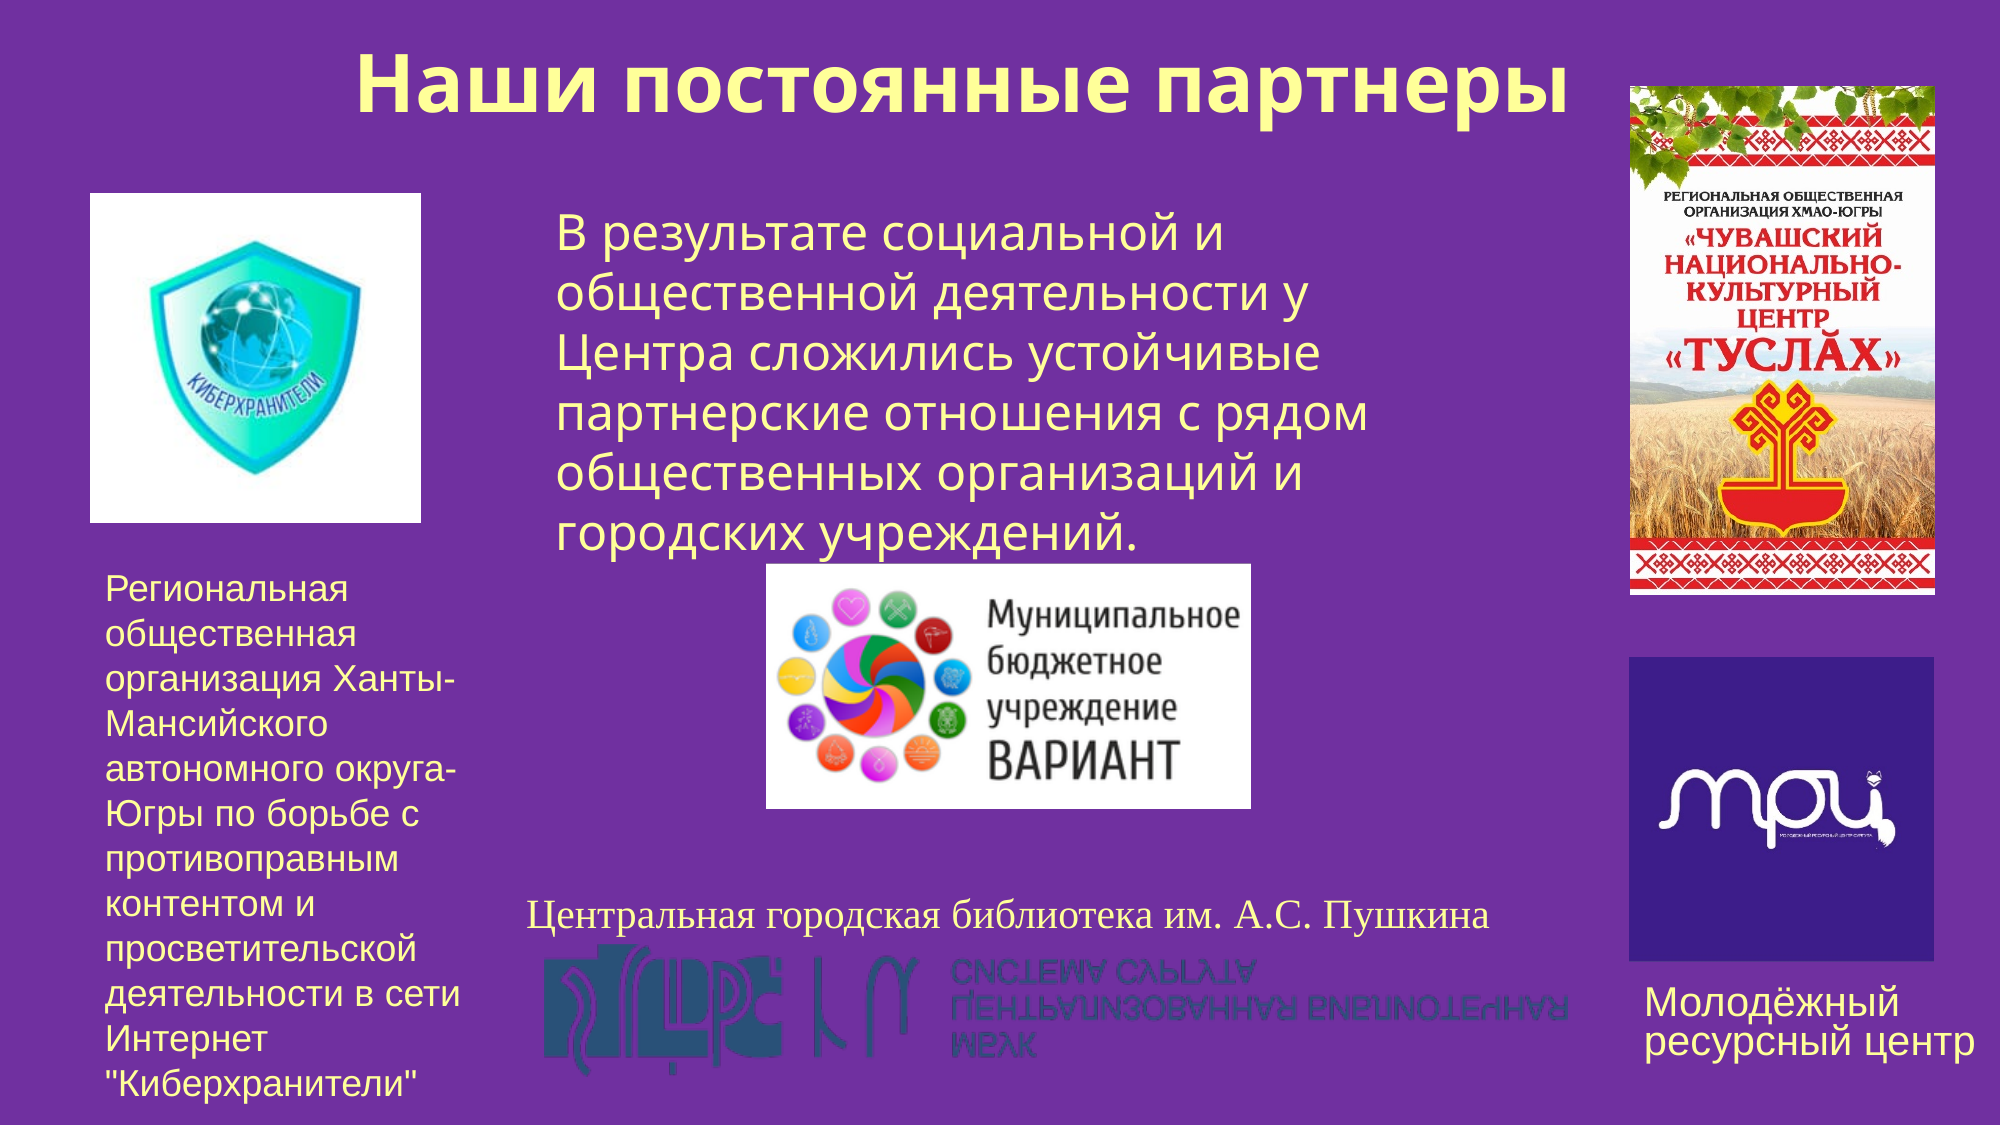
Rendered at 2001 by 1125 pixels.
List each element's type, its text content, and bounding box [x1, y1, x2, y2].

picture [1629, 657, 1934, 962]
picture [1630, 86, 1935, 595]
text_box Молодёжный ресурсный центр [1629, 978, 2000, 1071]
text_box В результате социальной и общественной деятельности у Центра сложились устойчивые партнерские отношения с рядом общественных организаций и городских учреждений. [541, 193, 1476, 628]
text_box Центральная городская библиотека им. А.С. Пушкина [497, 879, 1520, 944]
picture [544, 944, 1568, 1077]
picture [90, 193, 421, 524]
text_box Региональная общественная организация Ханты-Мансийского автономного округа-Югры по борьбе с противоправным контентом и просветительской деятельности в сети Интернет "Киберхранители" [90, 556, 483, 1112]
picture [766, 562, 1251, 809]
title Наши постоянные партнеры [338, 0, 1662, 173]
